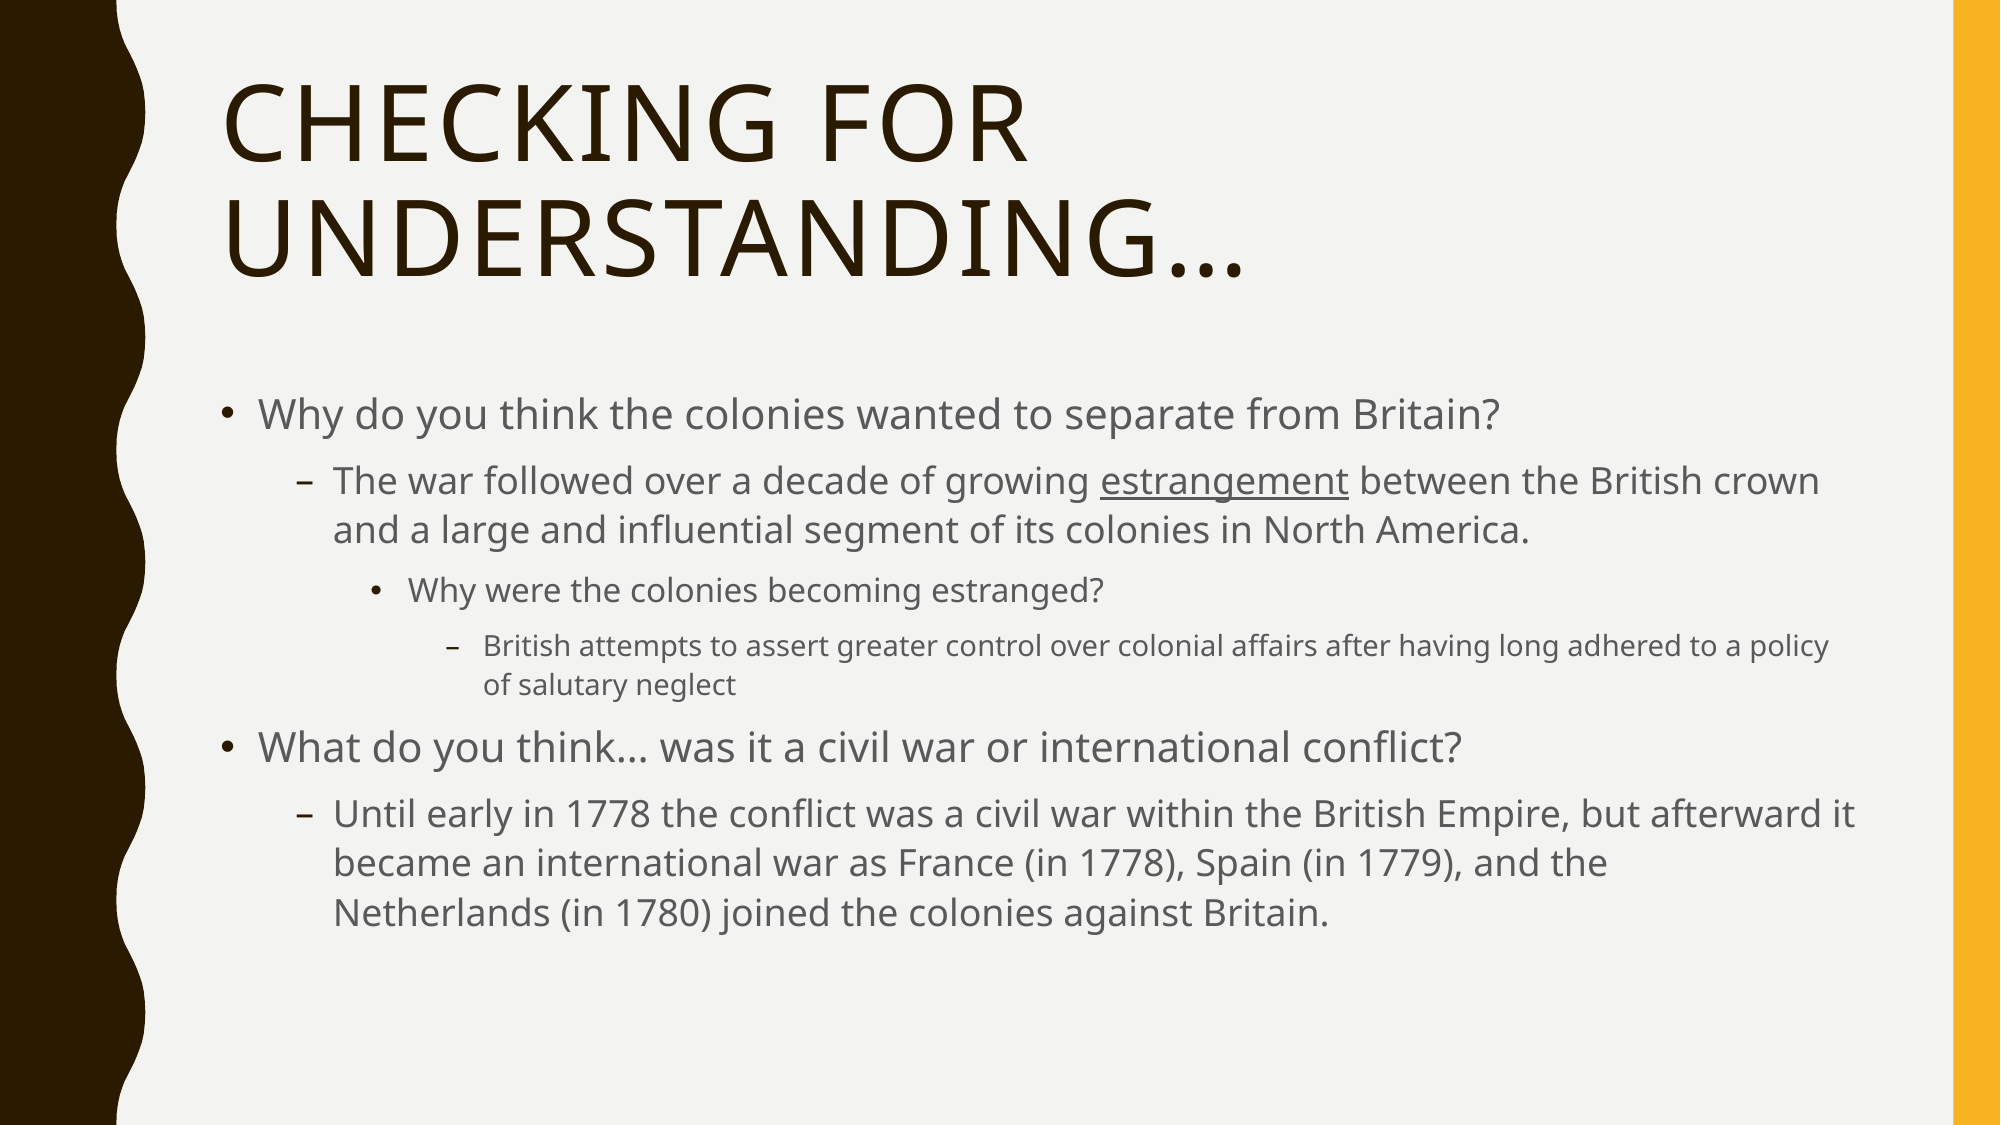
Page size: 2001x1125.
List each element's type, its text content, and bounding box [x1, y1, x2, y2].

list Why do you think the colonies wanted to separate from Britain? The war followed over a decade of growing estrangement between the British crown and a large and influential segment of its colonies in North America. Why were the colonies becoming estranged? British attempts to assert greater control over colonial affairs after having long adhered to a policy of salutary neglect What do you think… was it a civil war or international conflict? Until early in 1778 the conflict was a civil war within the British Empire, but afterward it became an international war as France (in 1778), Spain (in 1779), and the Netherlands (in 1780) joined the colonies against Britain. [205, 375, 1875, 965]
title Checking for understanding… [205, 62, 1875, 308]
